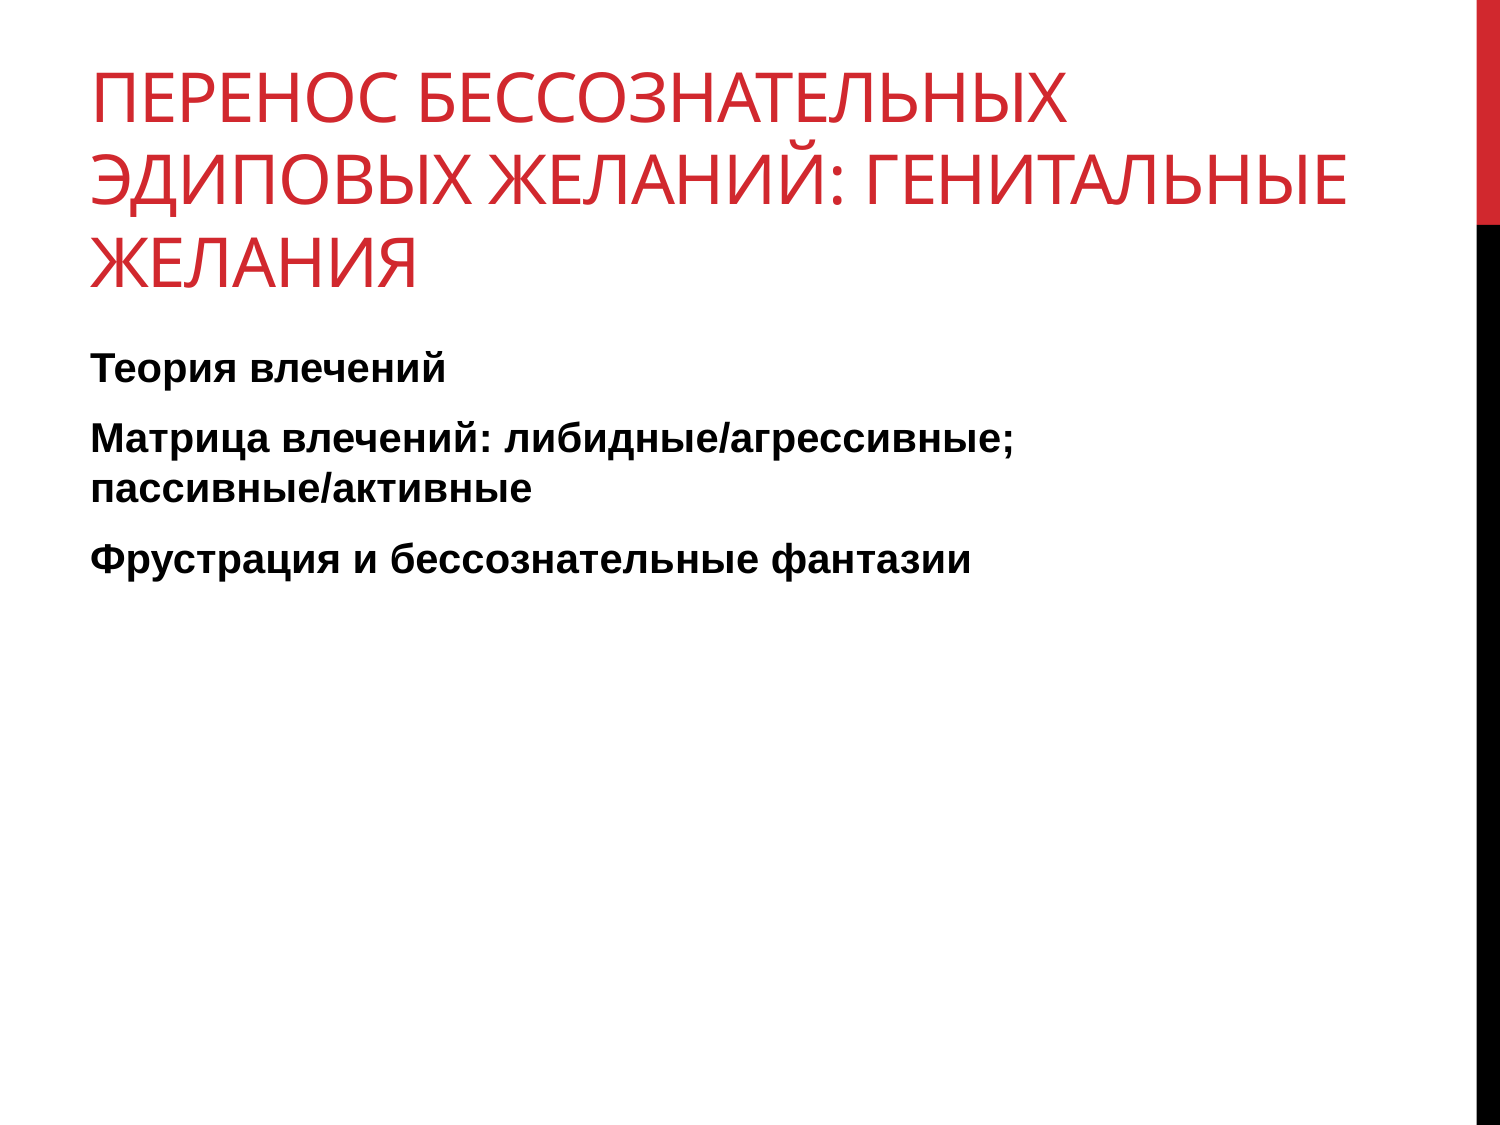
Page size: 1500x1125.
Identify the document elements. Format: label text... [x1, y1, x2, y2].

title Перенос бессознательных Эдиповых желаний: генитальные желания [75, 45, 1425, 310]
list Теория влечений Матрица влечений: либидные/агрессивные; пассивные/активные Фрустрация и бессознательные фантазии [75, 332, 1425, 1005]
